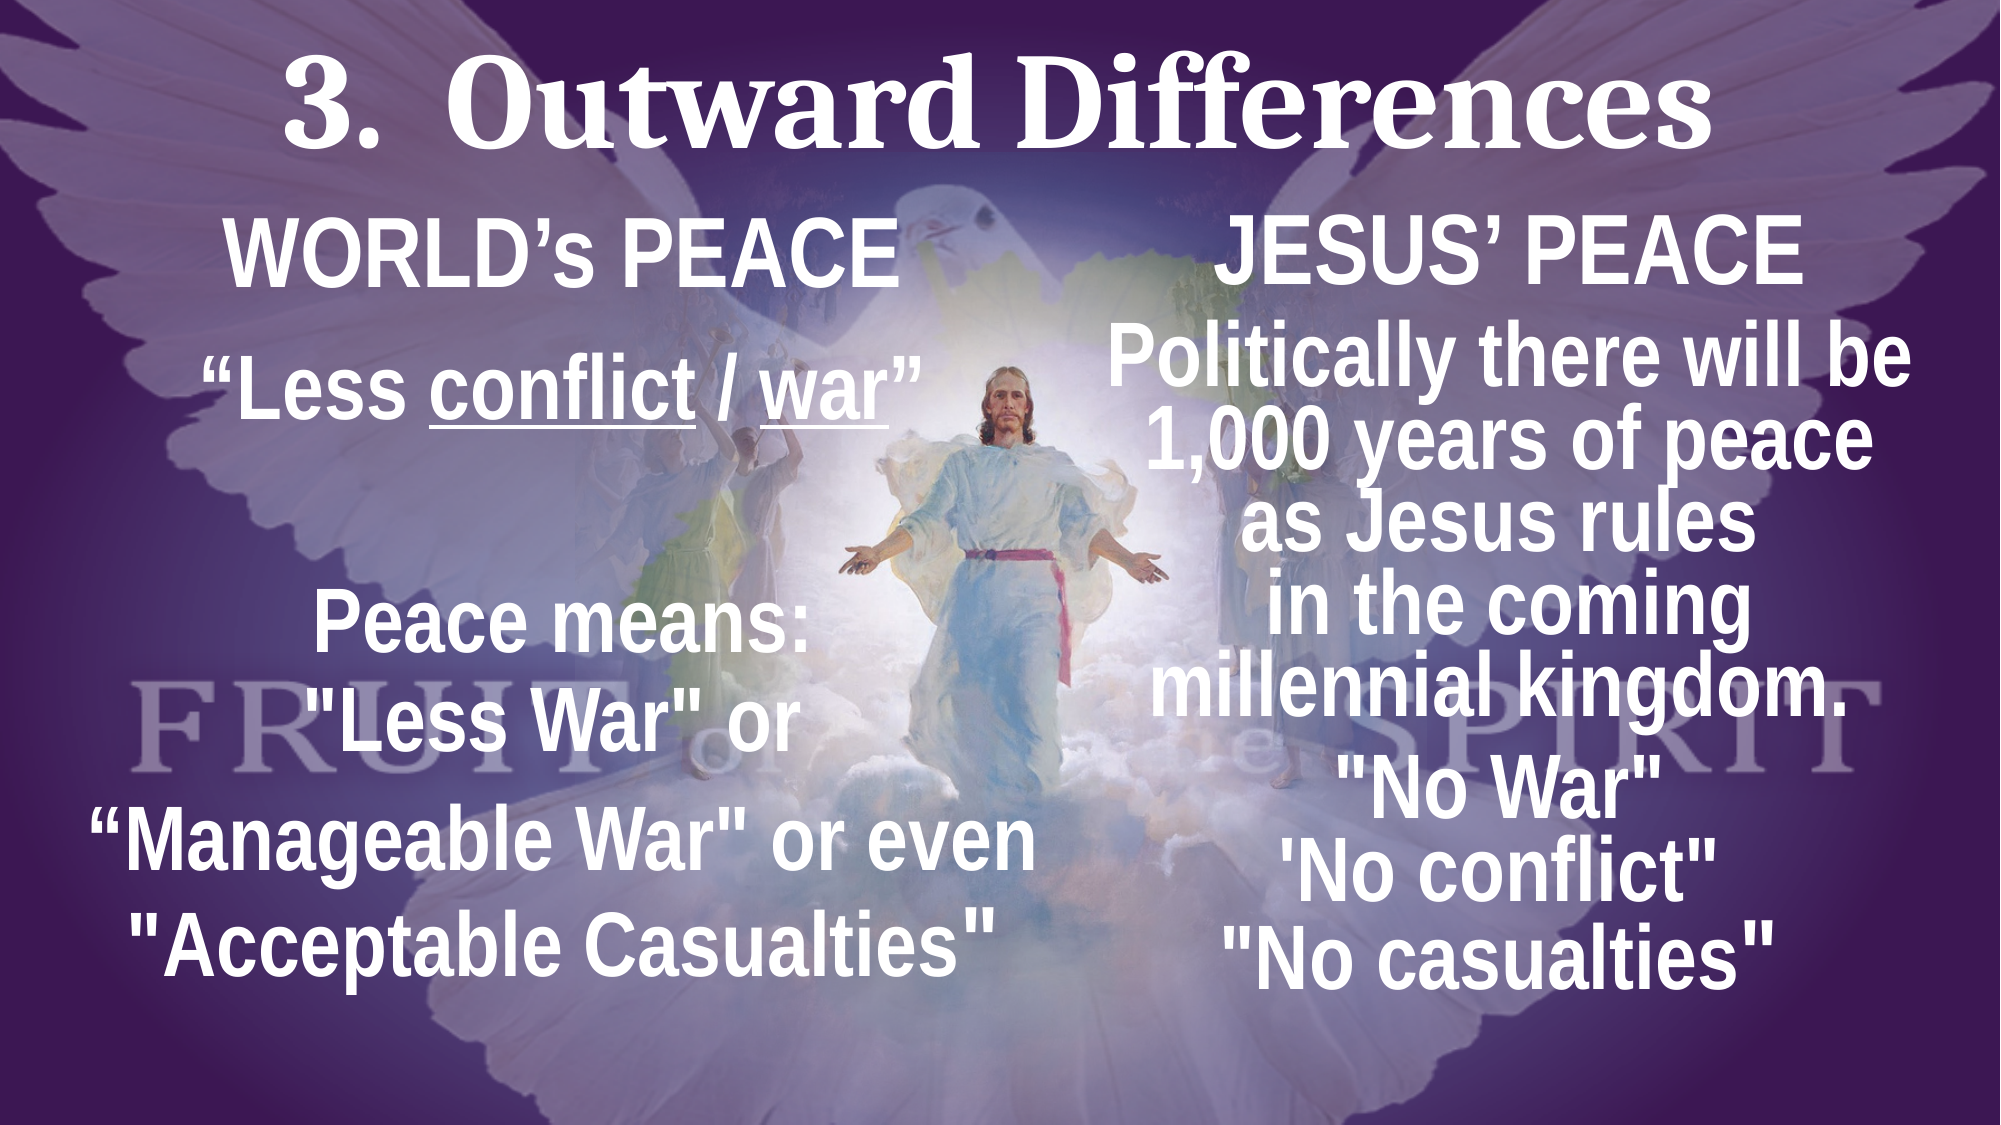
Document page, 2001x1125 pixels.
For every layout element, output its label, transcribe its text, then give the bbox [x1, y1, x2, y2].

list WORLD’s PEACE “Less conflict / war” Peace means: "Less War" or “Manageable War" or even "Acceptable Casualties" [45, 194, 569, 1015]
picture [0, 152, 2000, 1125]
list JESUS’ PEACE Politically there will be 1,000 years of peace as Jesus rules in the coming millennial kingdom. "No War" 'No conflict" "No casualties" [1430, 205, 1930, 1007]
title 3. Outward Differences [0, 0, 2000, 188]
